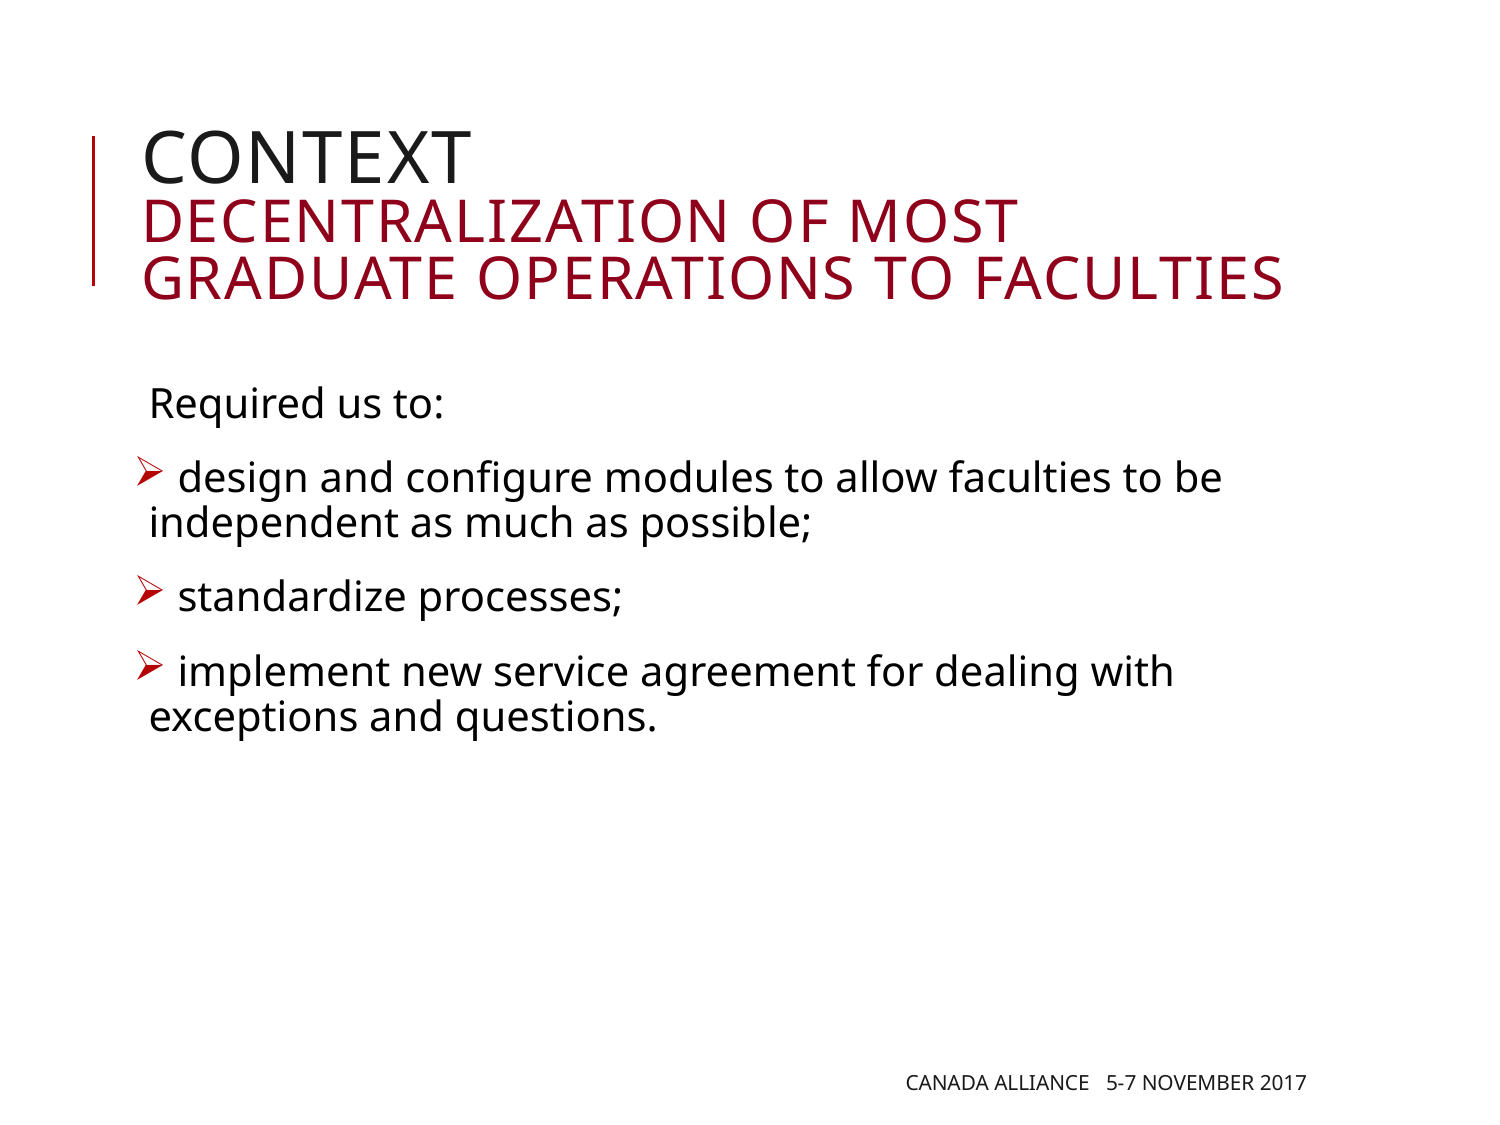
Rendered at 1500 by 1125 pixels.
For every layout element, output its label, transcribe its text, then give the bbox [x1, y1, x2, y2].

footer Canada Alliance 5-7 November 2017 [595, 1061, 1322, 1107]
list Required us to: design and configure modules to allow faculties to be independent as much as possible; standardize processes; implement new service agreement for dealing with exceptions and questions. [126, 375, 1322, 1035]
title Context Decentralization of most graduate operations to faculties [126, 96, 1322, 342]
